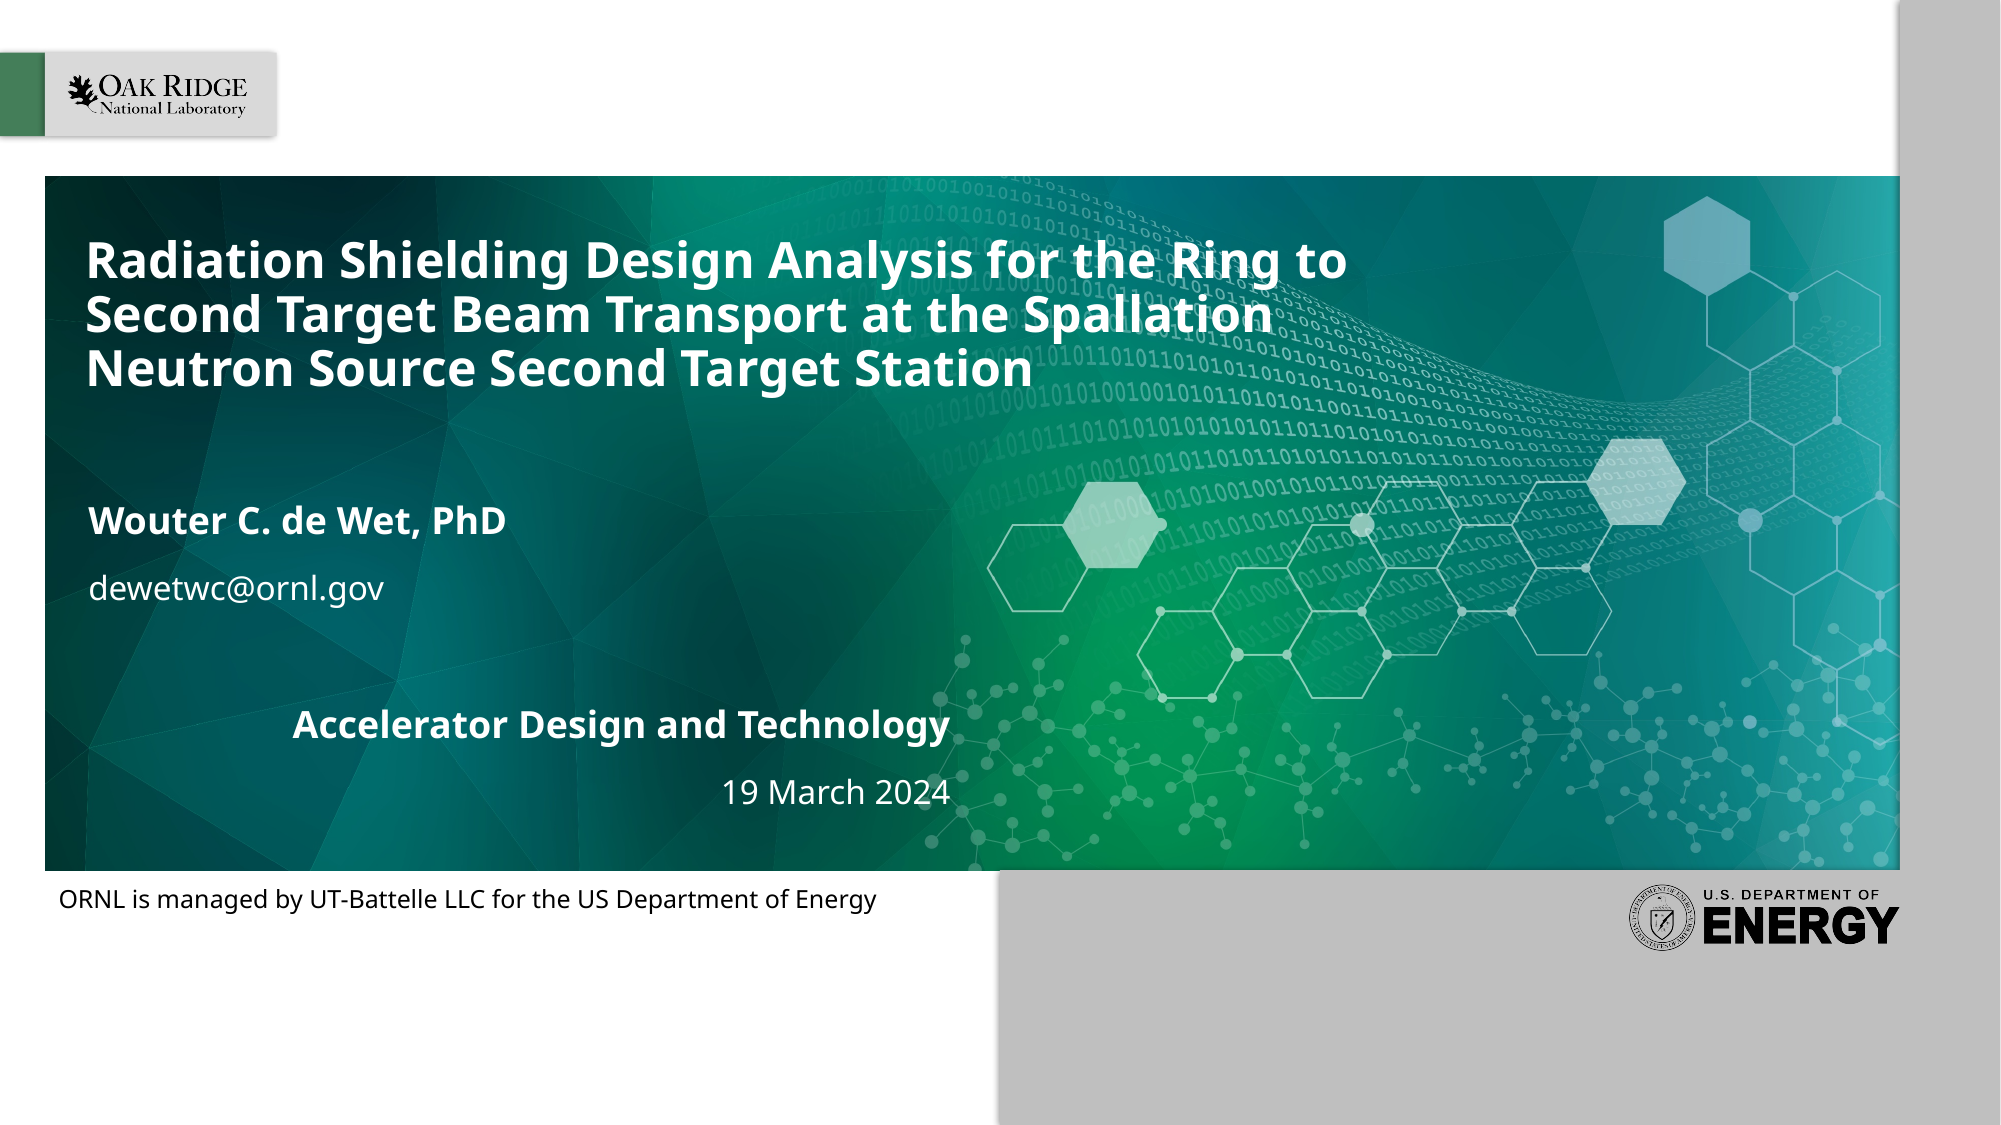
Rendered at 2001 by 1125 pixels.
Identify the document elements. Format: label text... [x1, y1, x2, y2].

picture [67, 74, 247, 118]
subtitle Wouter C. de Wet, PhD dewetwc@ornl.gov Accelerator Design and Technology 19 March 2024 [73, 494, 967, 828]
picture [45, 176, 1899, 871]
title Radiation Shielding Design Analysis for the Ring to Second Target Beam Transport at the Spallation Neutron Source Second Target Station [70, 227, 1495, 407]
picture [1629, 884, 1900, 951]
